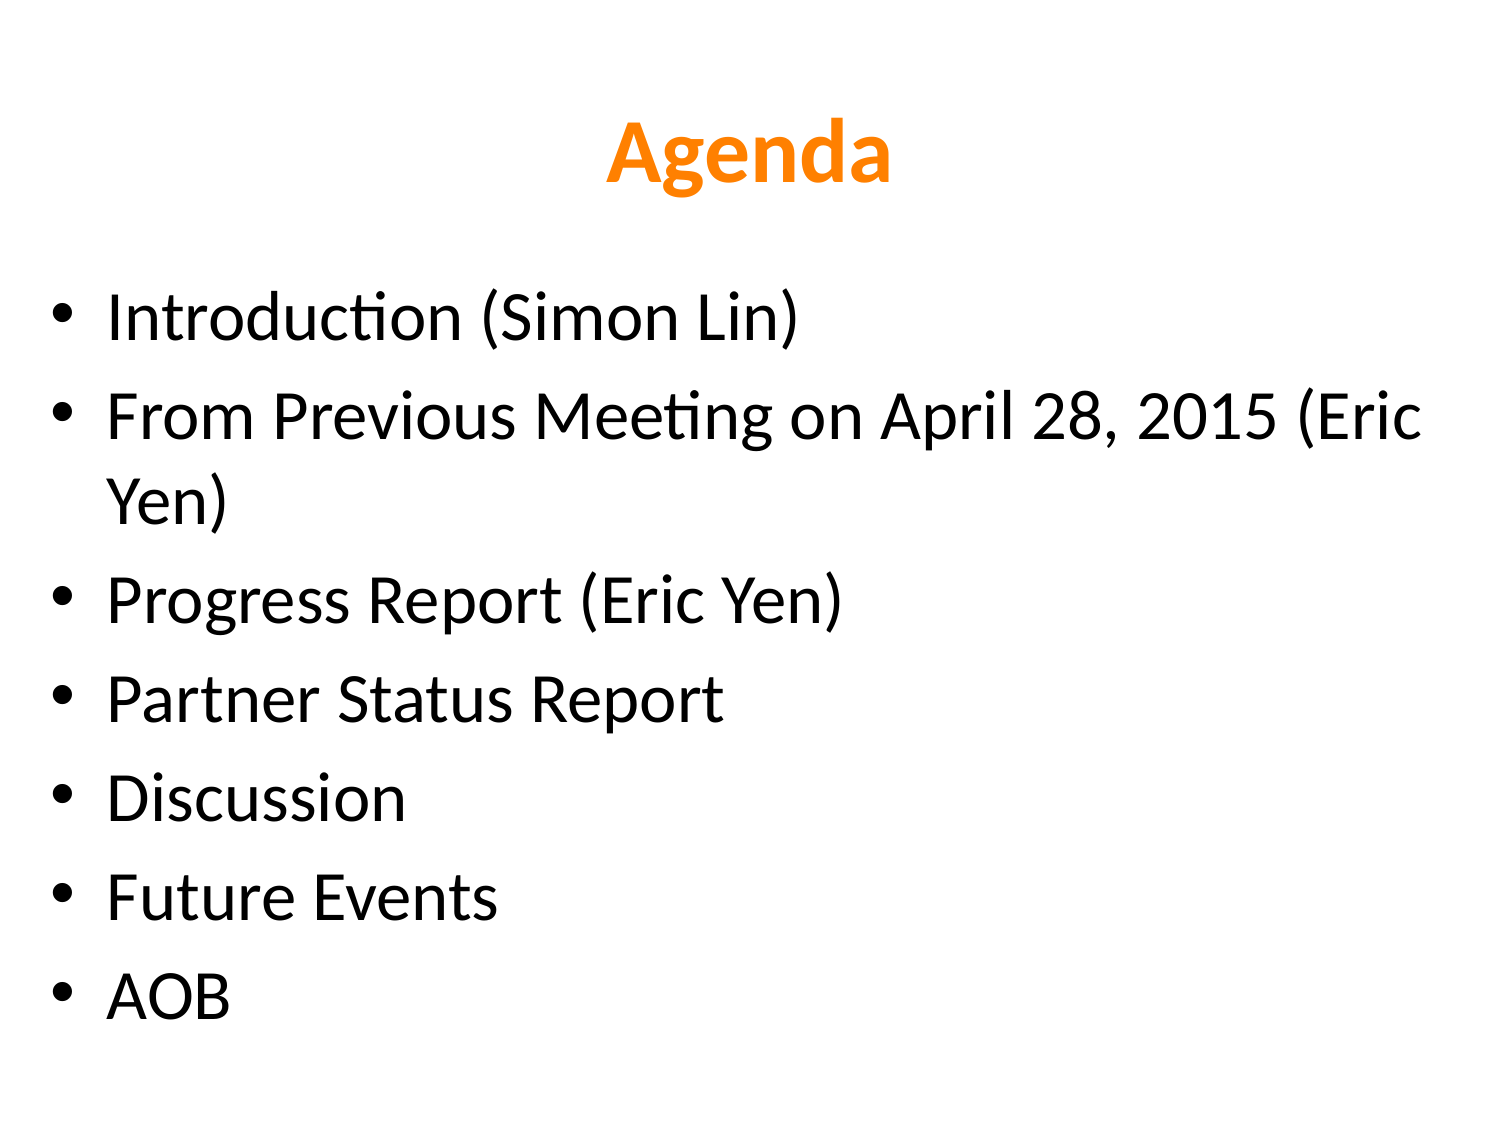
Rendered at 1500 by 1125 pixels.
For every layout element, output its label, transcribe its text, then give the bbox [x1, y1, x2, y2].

title Agenda [75, 52, 1425, 240]
list Introduction (Simon Lin) From Previous Meeting on April 28, 2015 (Eric Yen) Progress Report (Eric Yen) Partner Status Report Discussion Future Events AOB [35, 262, 1469, 1045]
